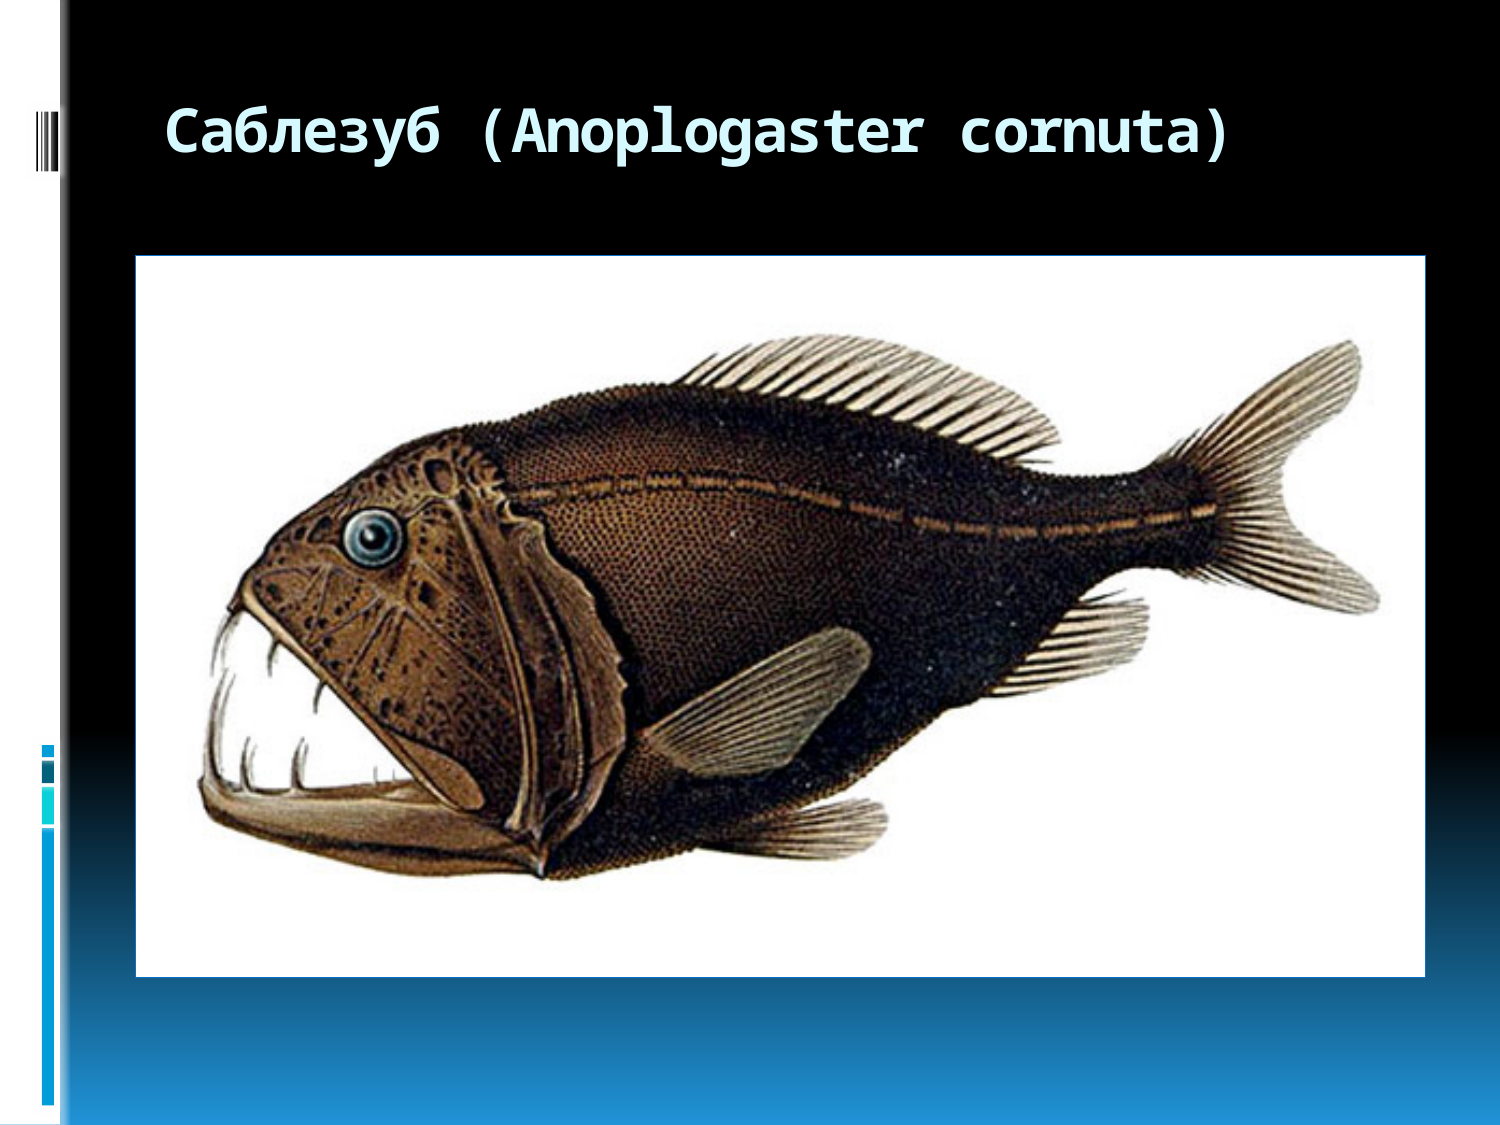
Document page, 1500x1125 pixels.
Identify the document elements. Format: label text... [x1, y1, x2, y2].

title Саблезуб (Anoplogaster cornuta) [150, 83, 1425, 209]
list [135, 254, 1426, 978]
